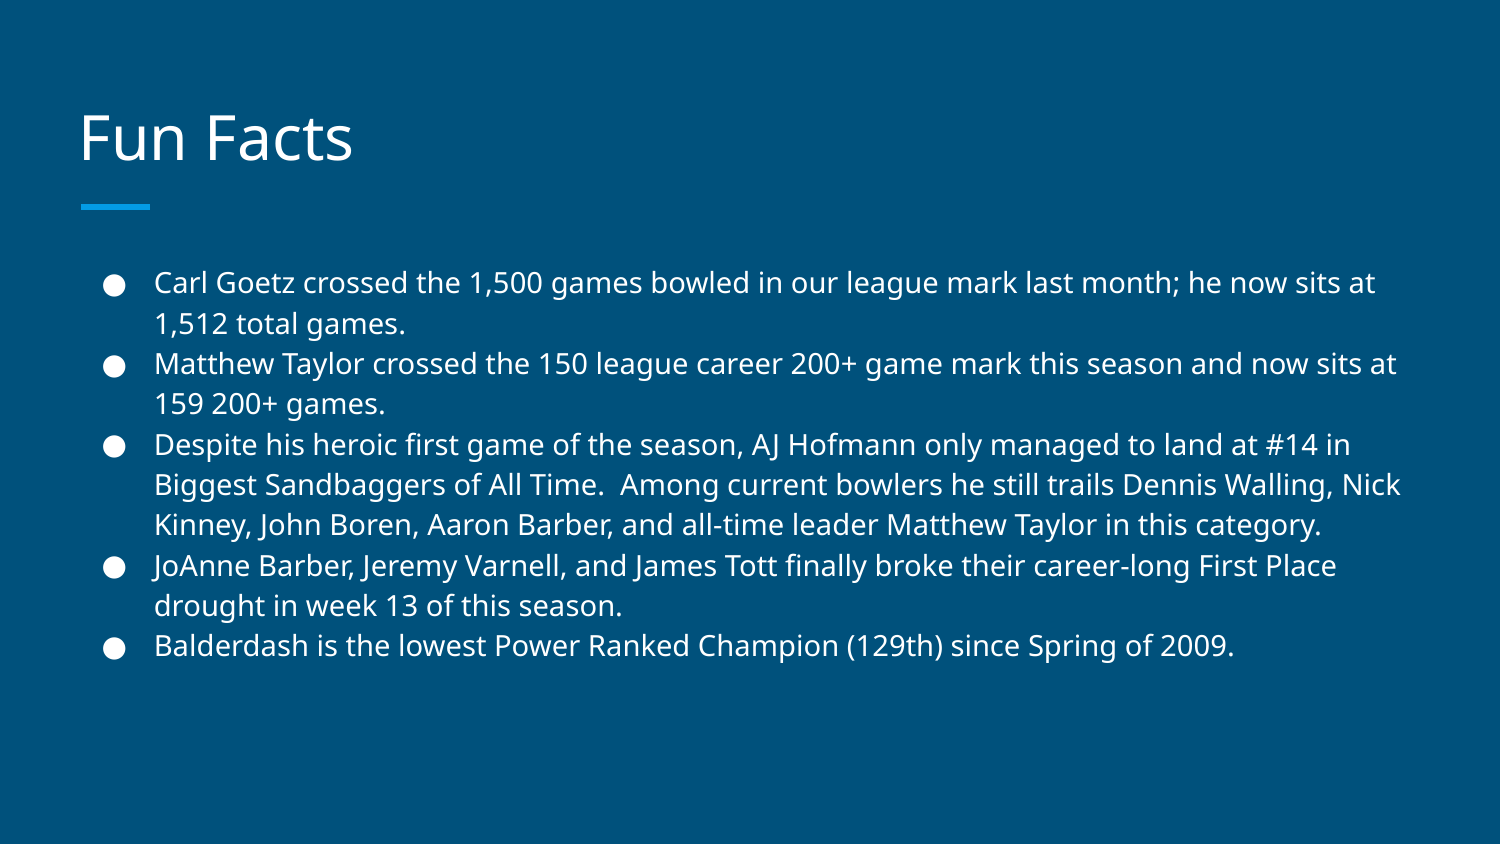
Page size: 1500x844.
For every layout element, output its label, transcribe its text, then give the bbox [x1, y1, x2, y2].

list Carl Goetz crossed the 1,500 games bowled in our league mark last month; he now sits at 1,512 total games. Matthew Taylor crossed the 150 league career 200+ game mark this season and now sits at 159 200+ games. Despite his heroic first game of the season, AJ Hofmann only managed to land at #14 in Biggest Sandbaggers of All Time. Among current bowlers he still trails Dennis Walling, Nick Kinney, John Boren, Aaron Barber, and all-time leader Matthew Taylor in this category. JoAnne Barber, Jeremy Varnell, and James Tott finally broke their career-long First Place drought in week 13 of this season. Balderdash is the lowest Power Ranked Champion (129th) since Spring of 2009. [63, 244, 1437, 750]
title Fun Facts [63, 75, 1437, 188]
